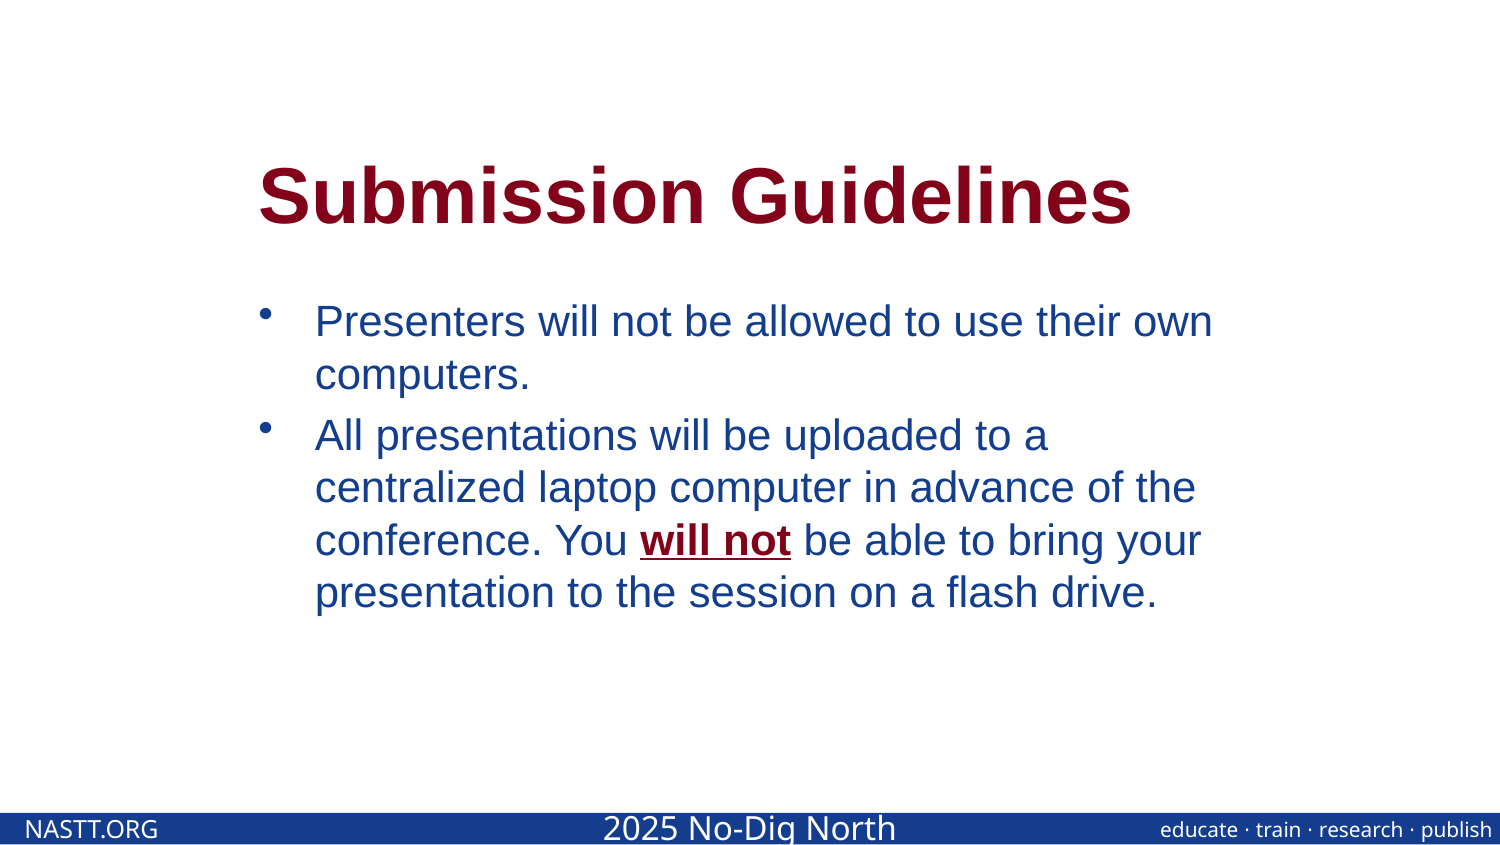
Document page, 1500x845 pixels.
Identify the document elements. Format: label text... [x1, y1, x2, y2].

list Presenters will not be allowed to use their own computers. All presentations will be uploaded to a centralized laptop computer in advance of the conference. You will not be able to bring your presentation to the session on a flash drive. [247, 287, 1261, 845]
title Submission Guidelines [247, 138, 1261, 280]
